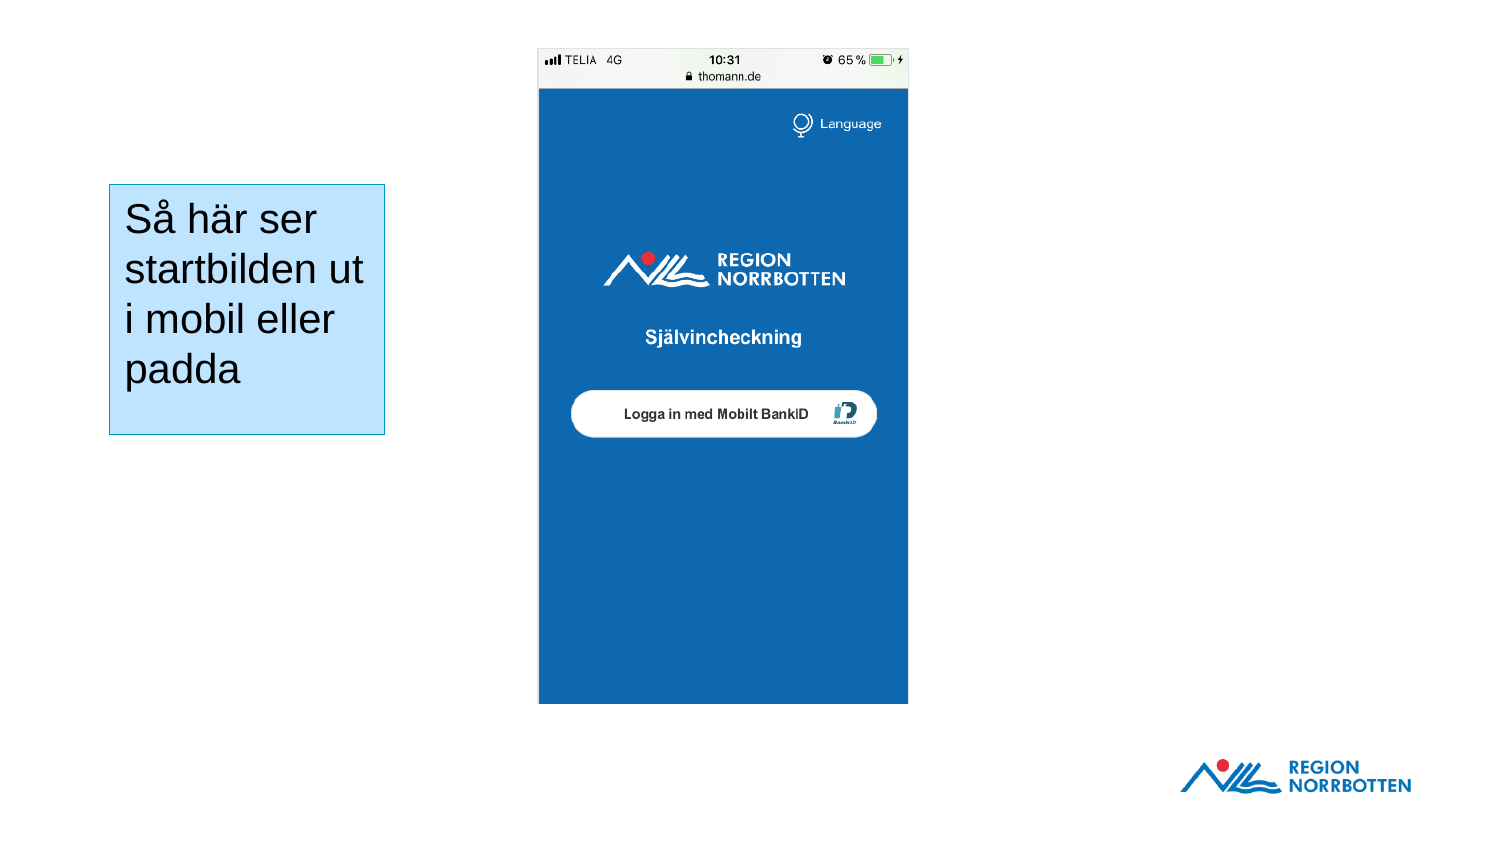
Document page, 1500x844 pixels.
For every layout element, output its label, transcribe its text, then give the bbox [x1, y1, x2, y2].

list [536, 48, 909, 704]
text_box Så här ser startbilden ut i mobil eller padda [109, 184, 385, 435]
picture [1170, 749, 1423, 803]
